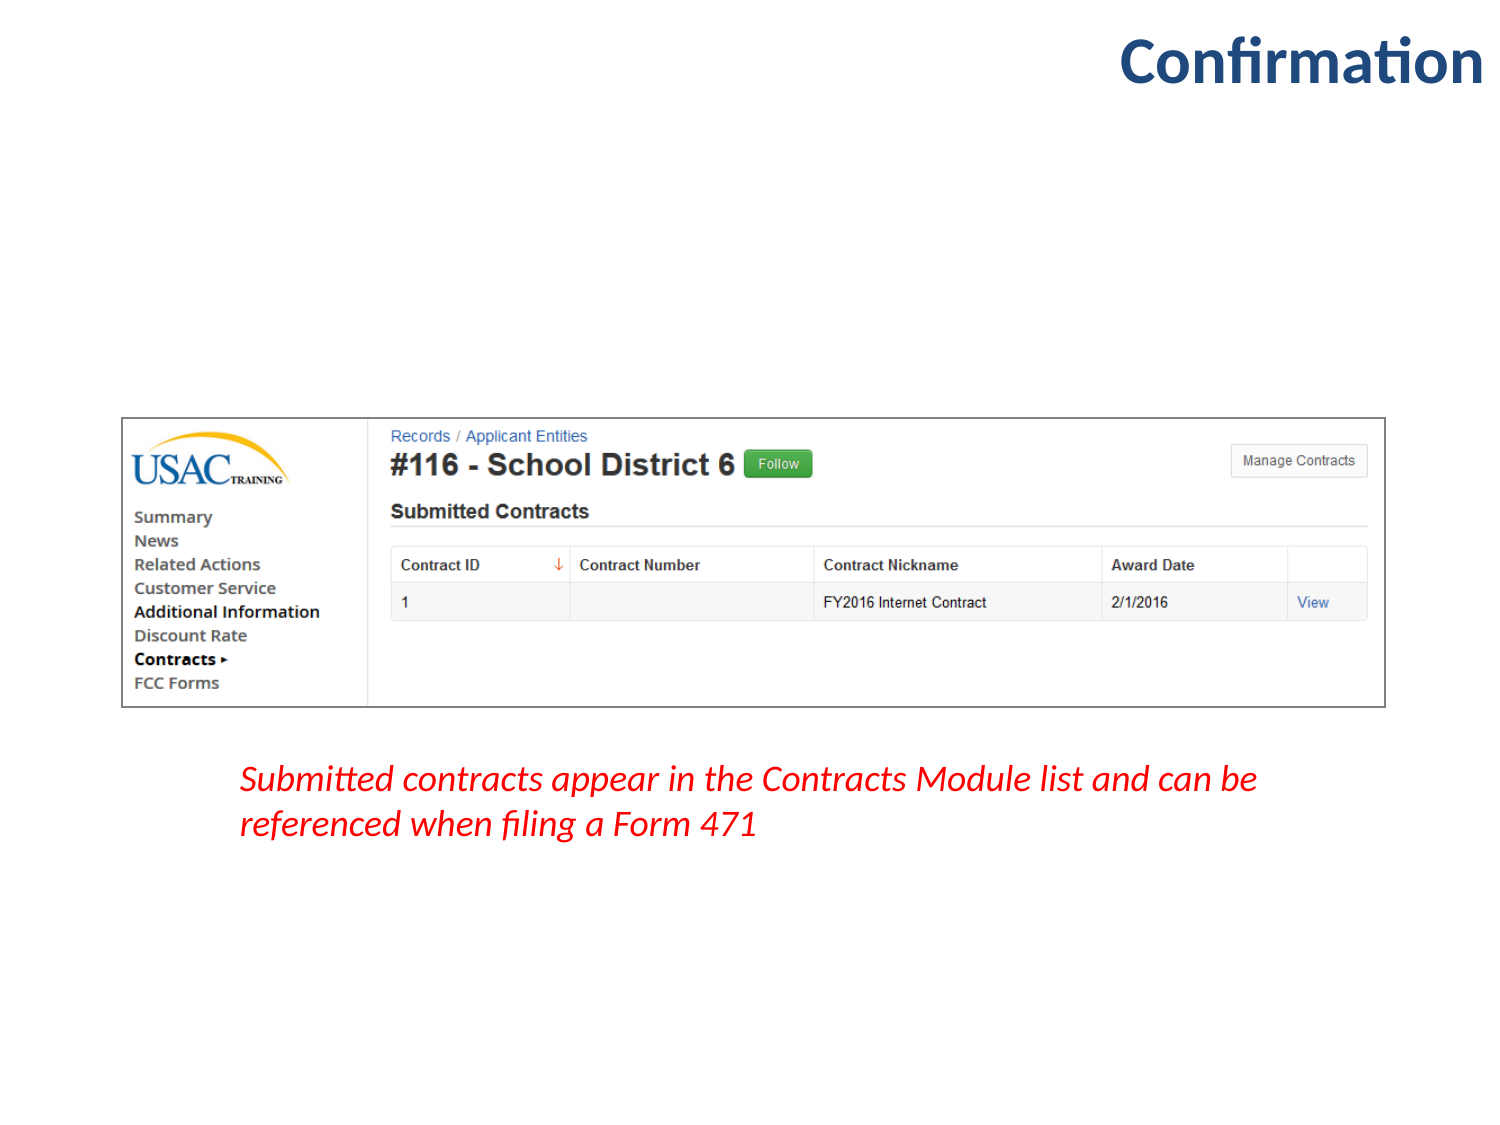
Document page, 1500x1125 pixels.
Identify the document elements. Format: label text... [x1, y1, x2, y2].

text_box Submitted contracts appear in the Contracts Module list and can be referenced when filing a Form 471 [224, 746, 1363, 851]
picture [122, 418, 1385, 707]
text_box Confirmation [676, 16, 1500, 104]
